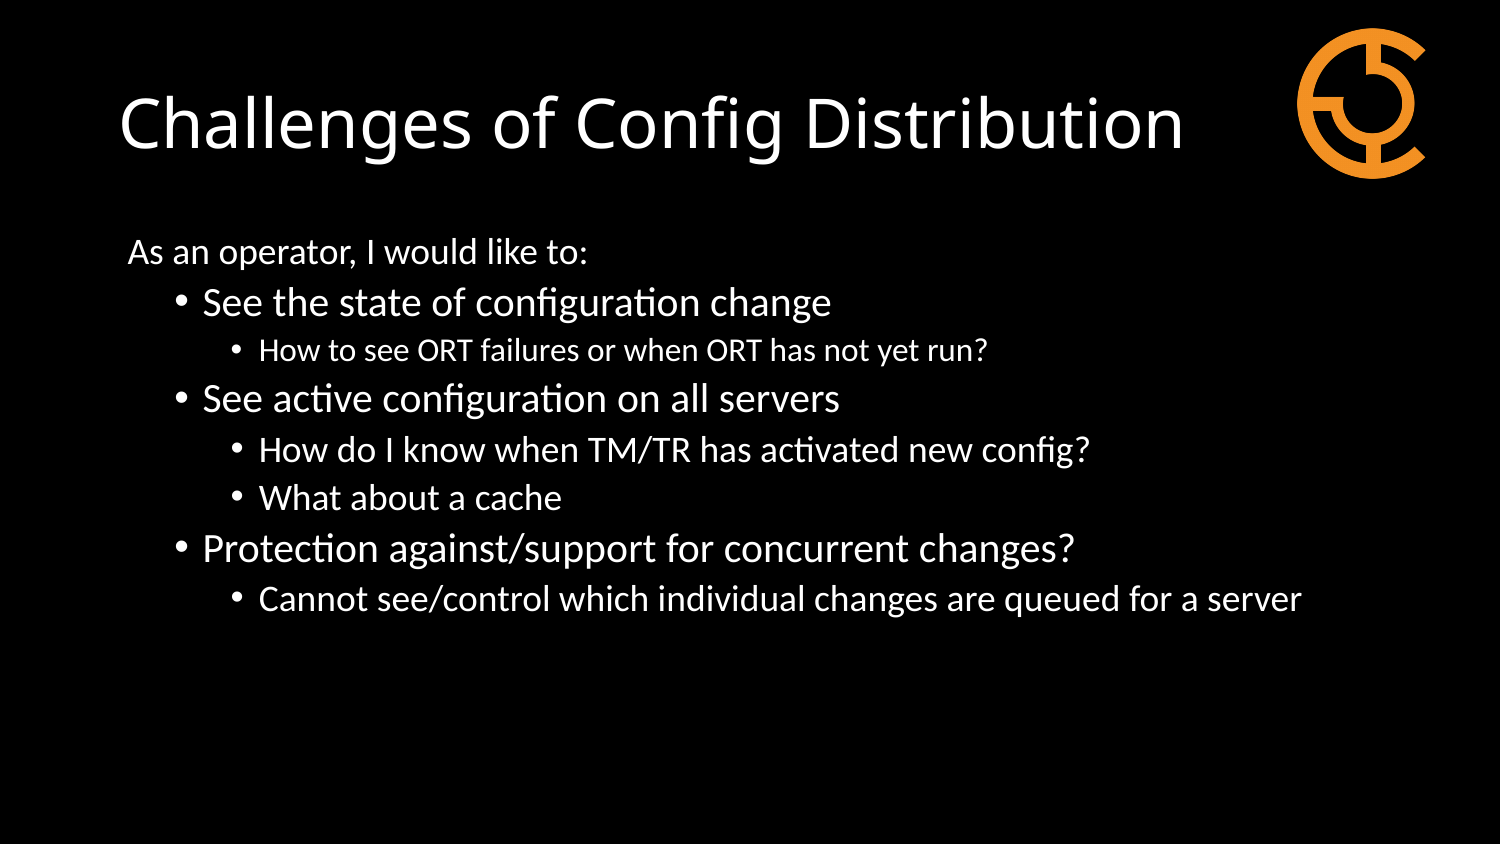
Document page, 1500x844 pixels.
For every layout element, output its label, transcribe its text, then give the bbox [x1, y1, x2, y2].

list As an operator, I would like to: See the state of configuration change How to see ORT failures or when ORT has not yet run? See active configuration on all servers How do I know when TM/TR has activated new config? What about a cache Protection against/support for concurrent changes? Cannot see/control which individual changes are queued for a server [103, 224, 1397, 760]
title Challenges of Config Distribution [103, 44, 1397, 208]
picture [1297, 28, 1448, 179]
